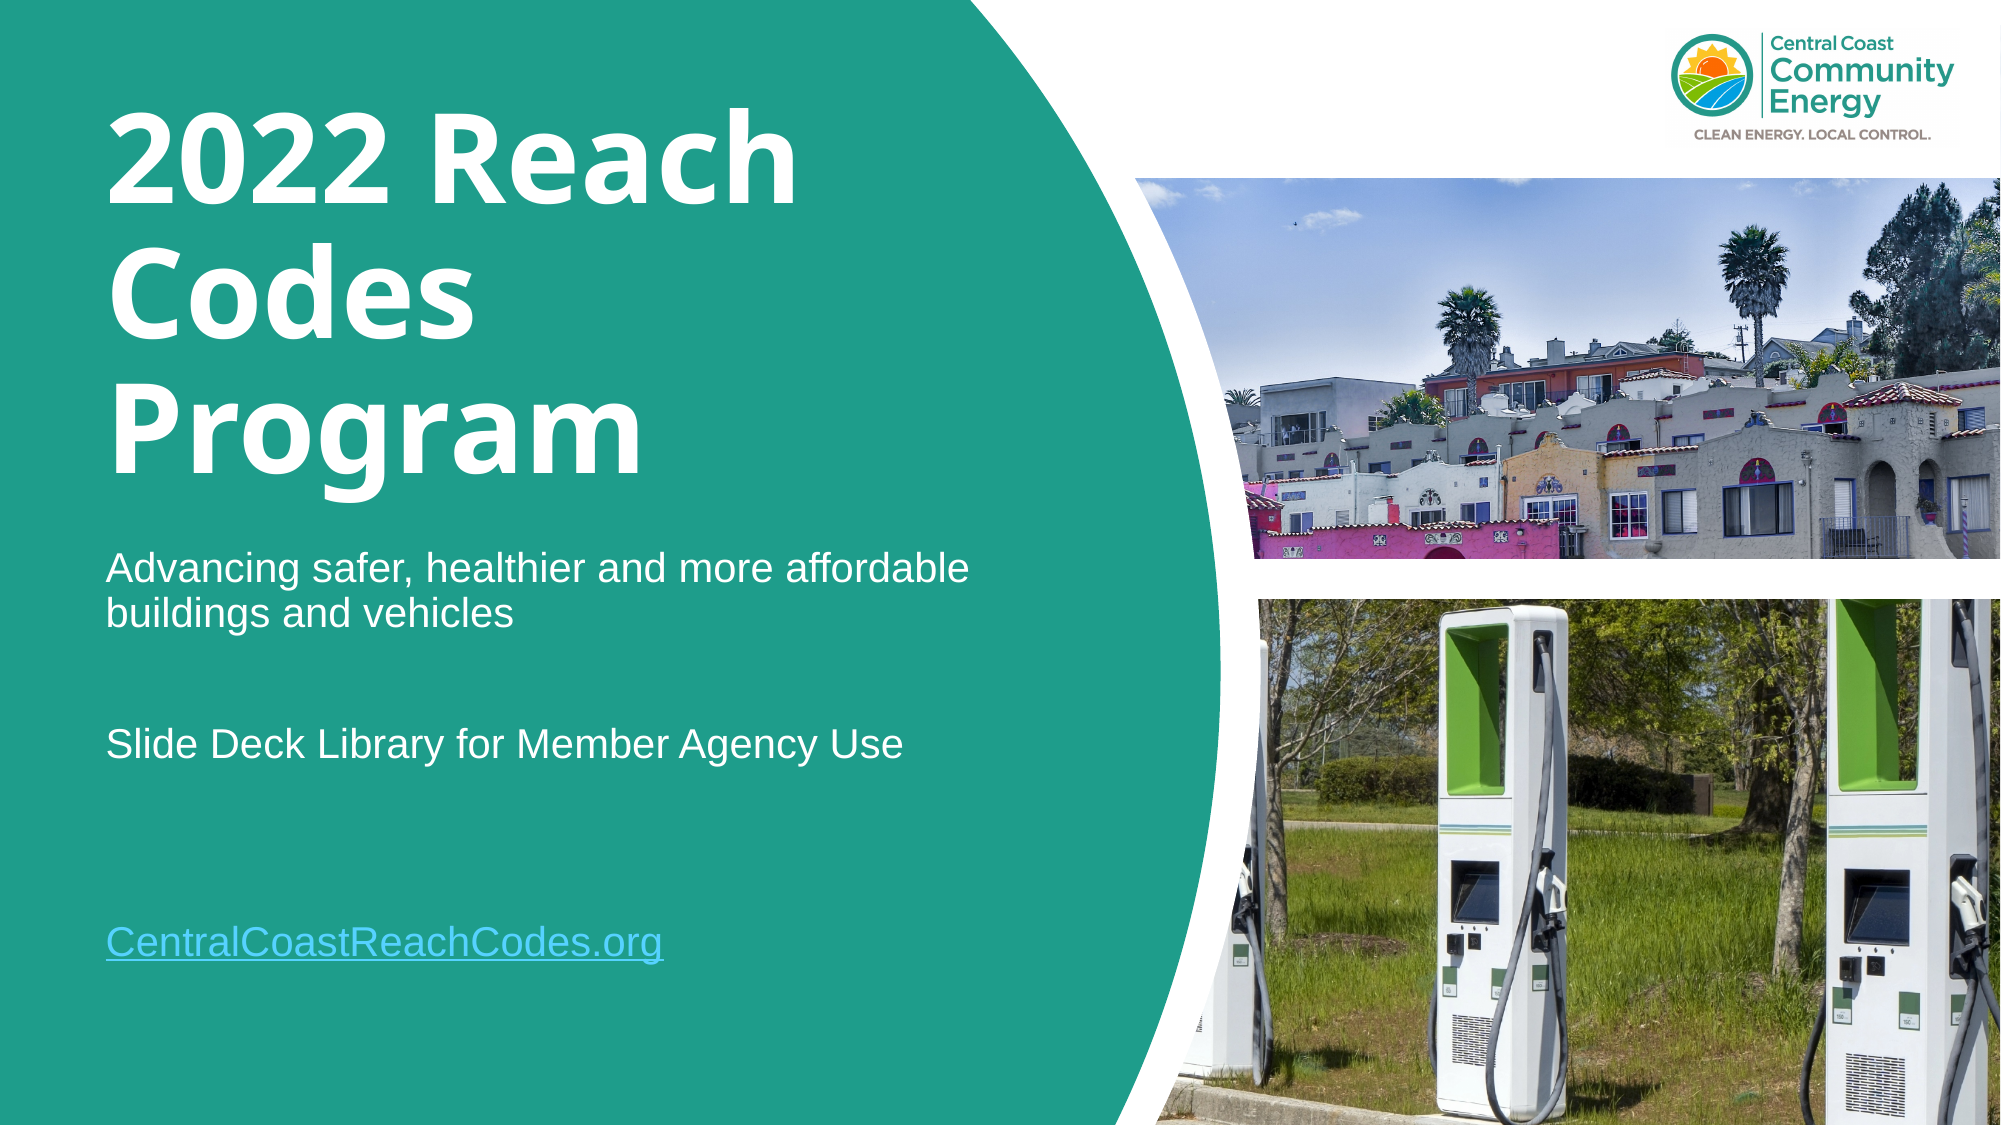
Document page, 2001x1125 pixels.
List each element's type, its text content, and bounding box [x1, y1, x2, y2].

picture [1156, 599, 2001, 1125]
picture [1665, 28, 1960, 148]
subtitle Advancing safer, healthier and more affordable buildings and vehicles Slide Deck Library for Member Agency Use CentralCoastReachCodes.org [90, 538, 1044, 1007]
title 2022 Reach Codes Program [90, 206, 1044, 508]
picture [1136, 178, 2001, 559]
